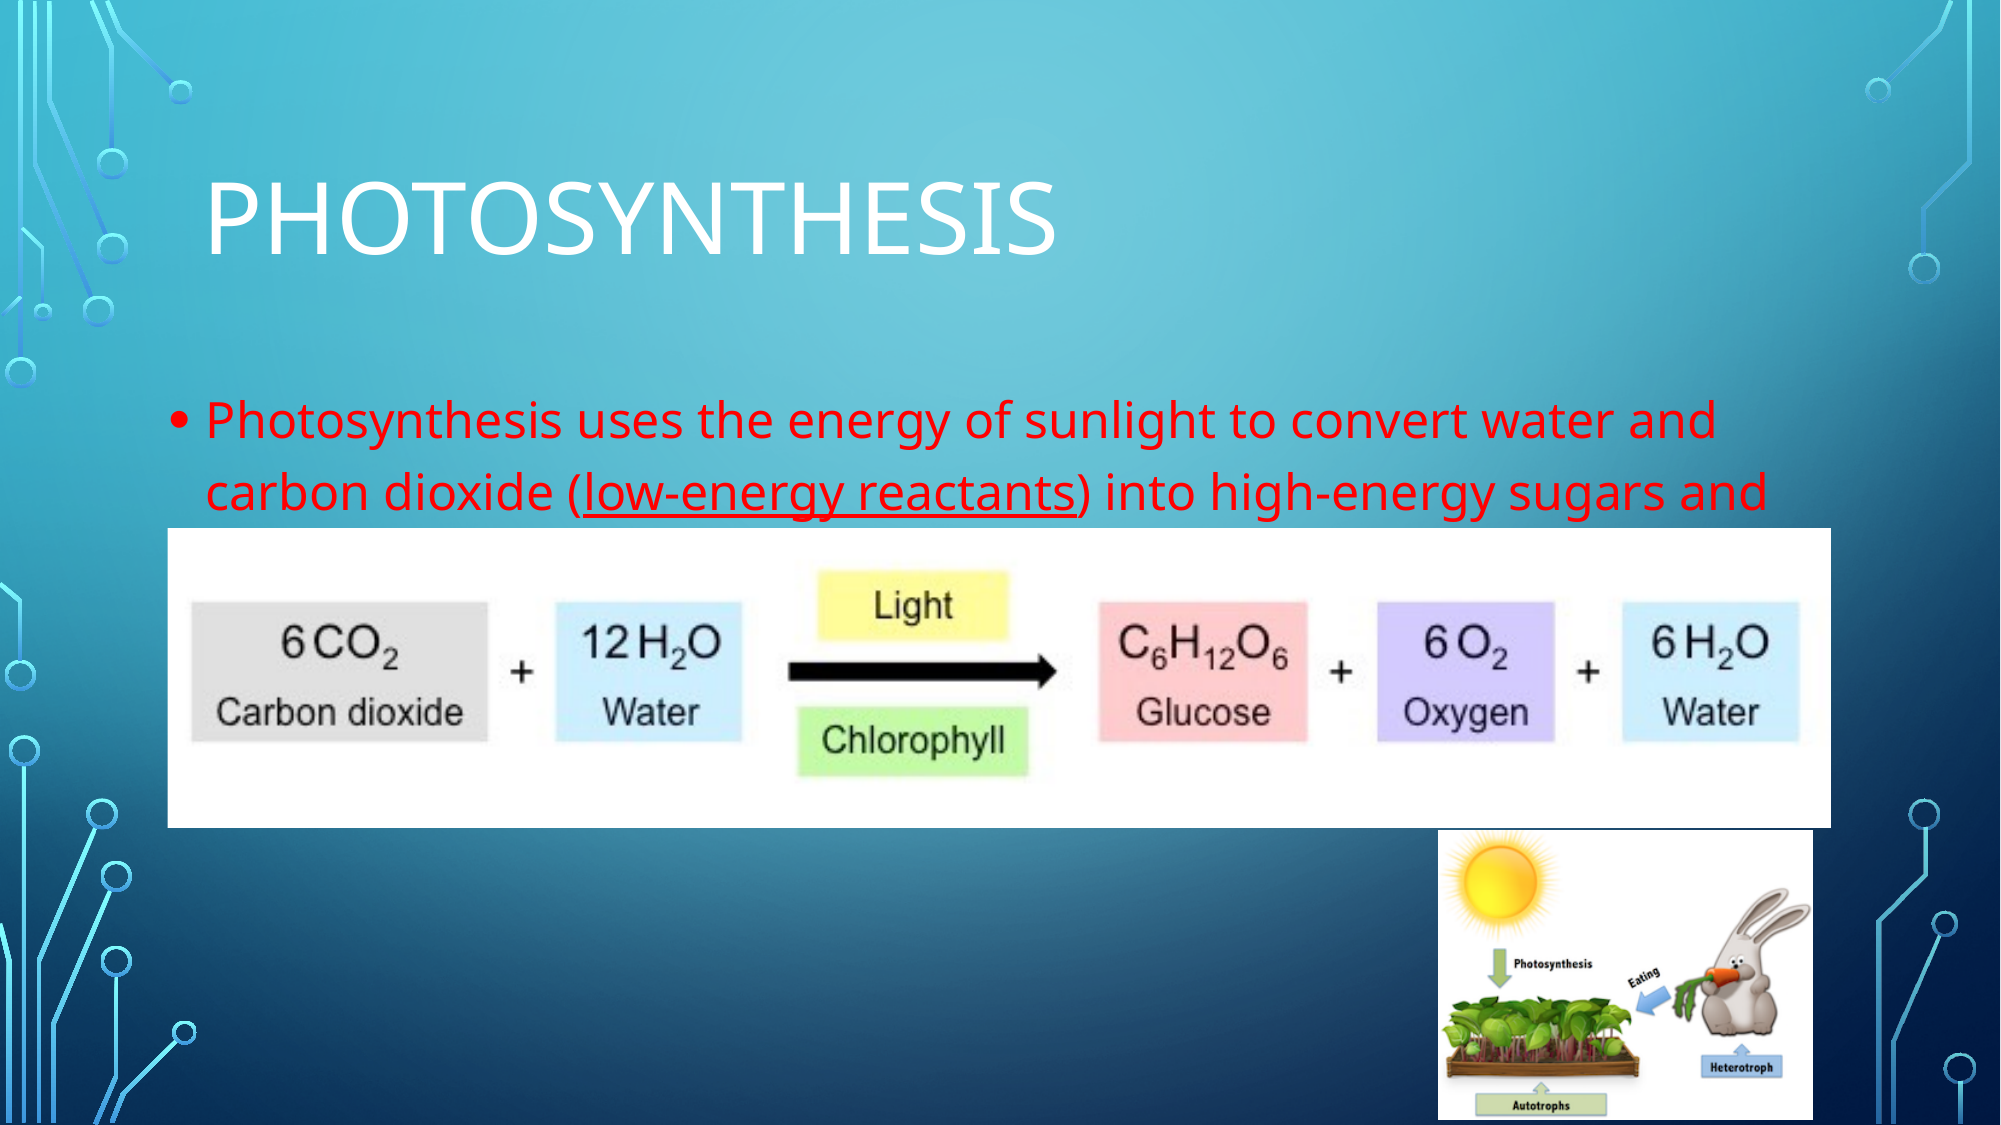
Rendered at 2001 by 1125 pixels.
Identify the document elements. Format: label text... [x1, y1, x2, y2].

title Photosynthesis [187, 101, 1813, 344]
picture [167, 527, 1833, 1120]
list Photosynthesis uses the energy of sunlight to convert water and carbon dioxide (low-energy reactants) into high-energy sugars and oxygen (products). [153, 369, 1813, 950]
